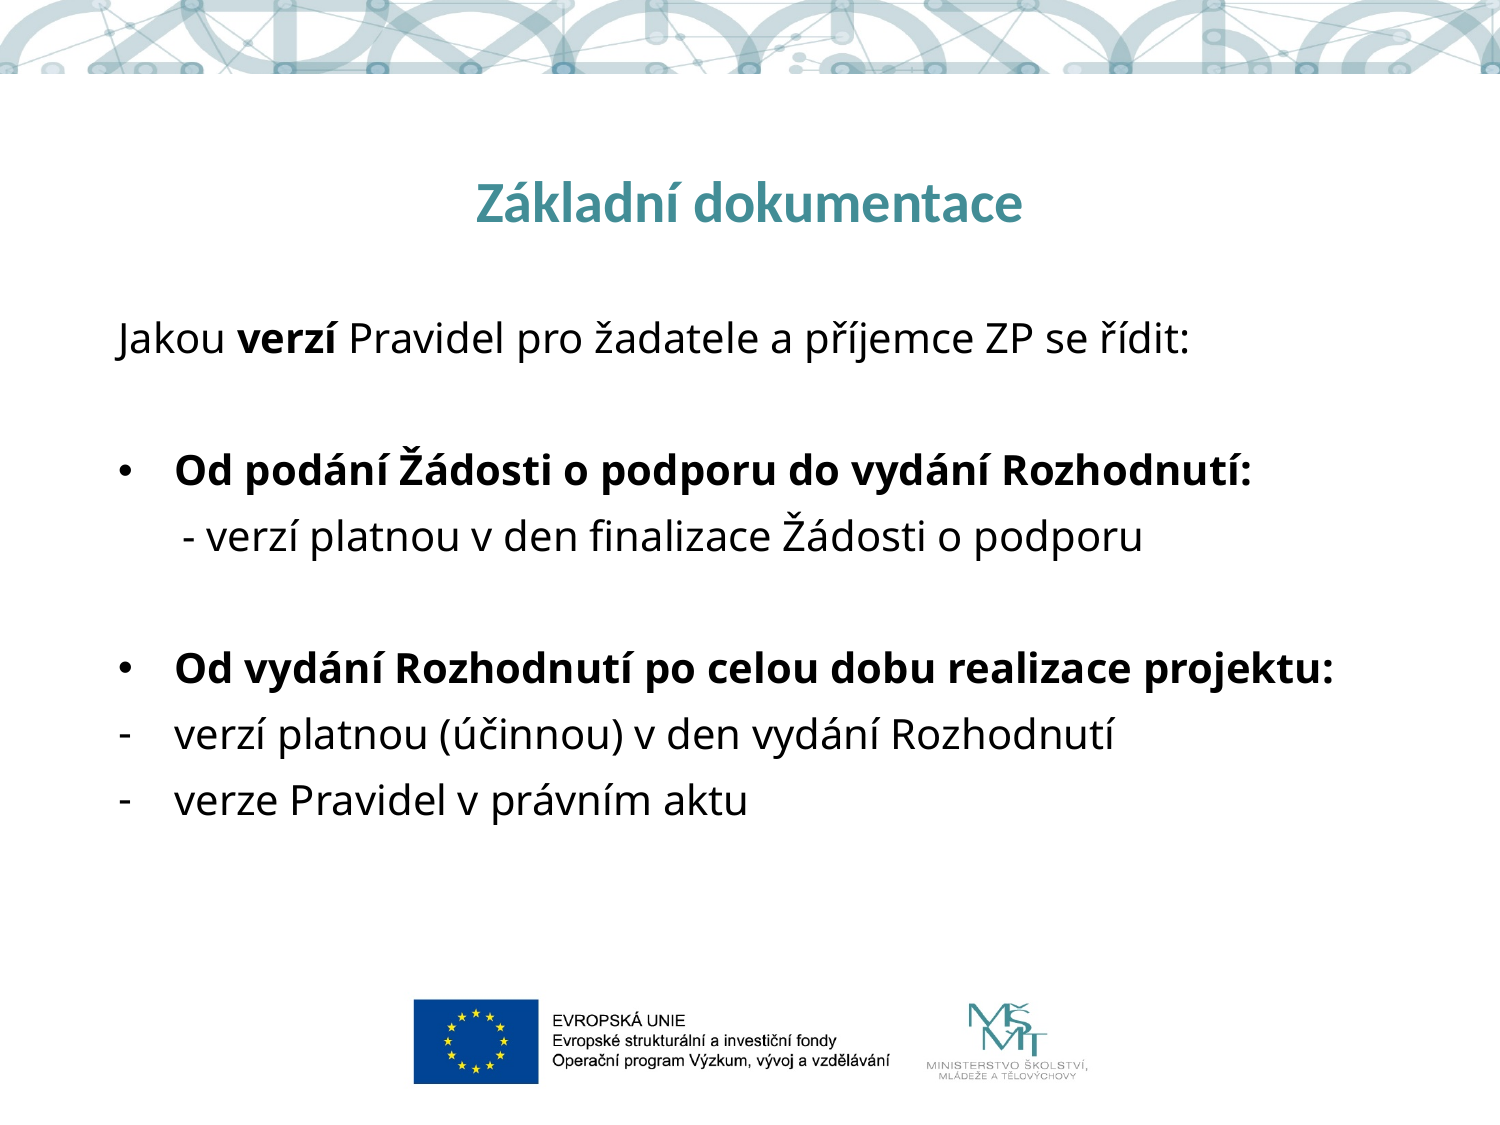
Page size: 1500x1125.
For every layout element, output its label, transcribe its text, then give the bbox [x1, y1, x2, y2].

list Jakou verzí Pravidel pro žadatele a příjemce ZP se řídit: Od podání Žádosti o podporu do vydání Rozhodnutí: - verzí platnou v den finalizace Žádosti o podporu Od vydání Rozhodnutí po celou dobu realizace projektu: verzí platnou (účinnou) v den vydání Rozhodnutí verze Pravidel v právním aktu [103, 310, 1385, 967]
title Základní dokumentace [103, 129, 1397, 278]
picture [0, 0, 1500, 74]
picture [371, 967, 1129, 1125]
